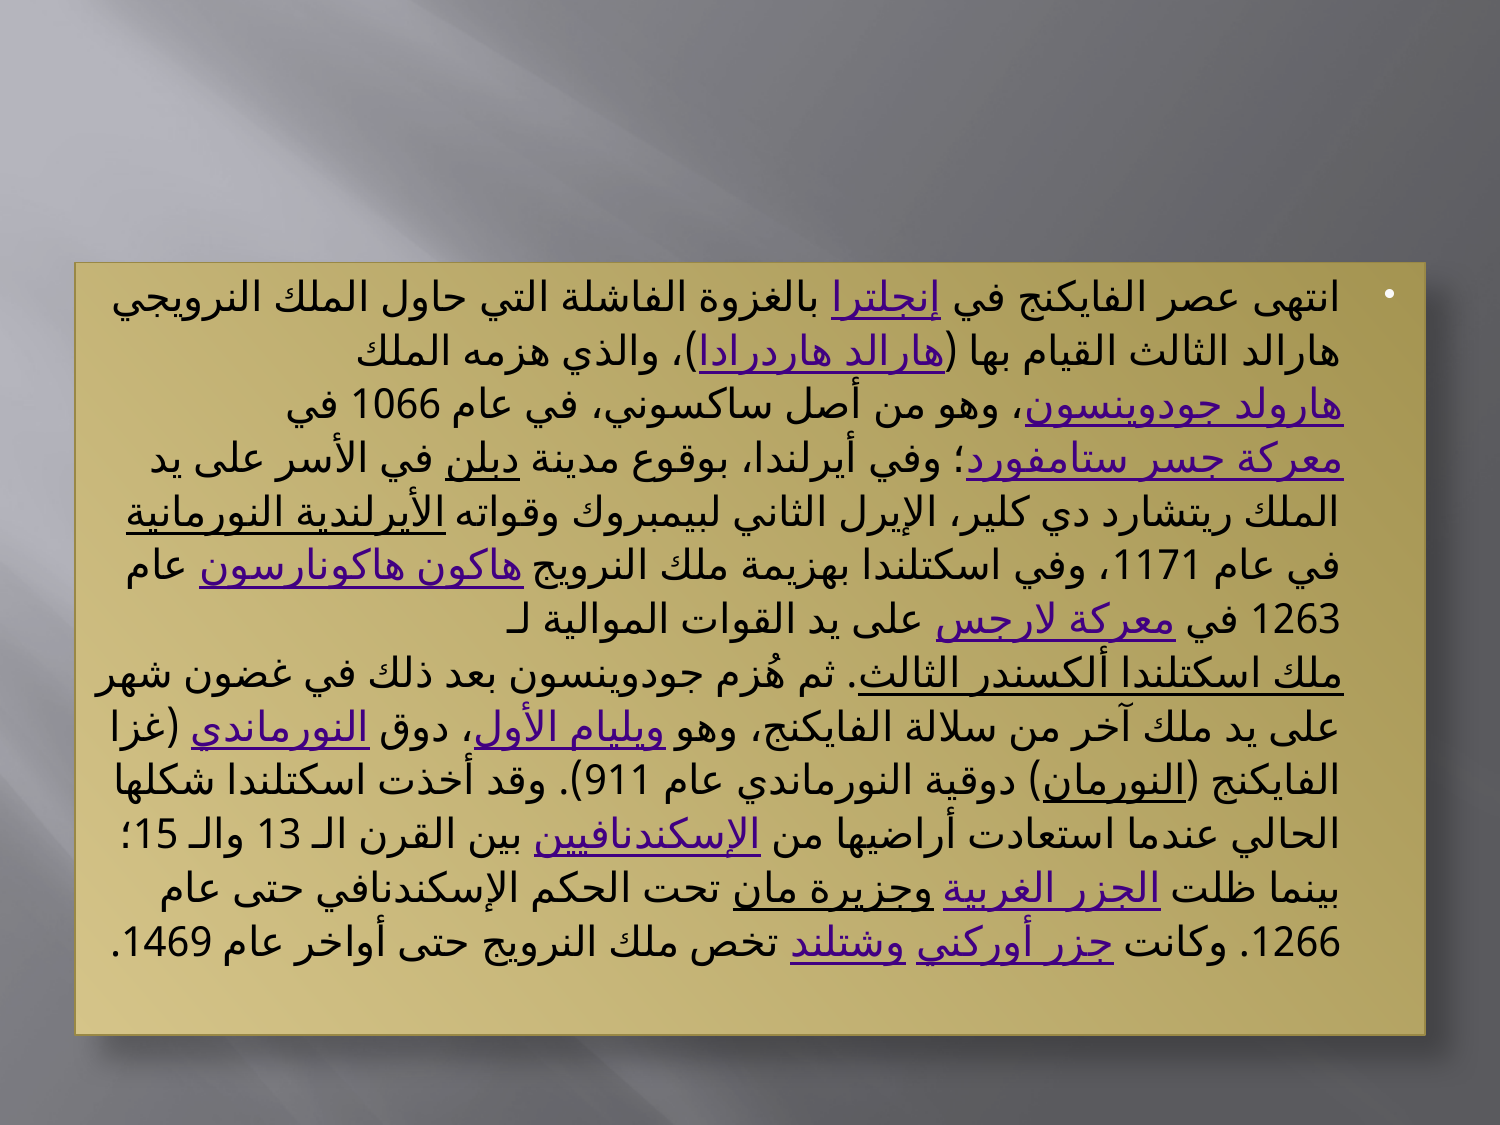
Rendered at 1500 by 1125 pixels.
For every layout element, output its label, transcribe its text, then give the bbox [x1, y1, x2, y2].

list انتهى عصر الفايكنج في إنجلترا بالغزوة الفاشلة التي حاول الملك النرويجي هارالد الثالث القيام بها (هارالد هاردرادا)، والذي هزمه الملك هارولد جودوينسون، وهو من أصل ساكسوني، في عام 1066 في معركة جسر ستامفورد؛ وفي أيرلندا، بوقوع مدينة دبلن في الأسر على يد الملك ريتشارد دي كلير، الإيرل الثاني لبيمبروك وقواته الأيرلندية النورمانية في عام 1171، وفي اسكتلندا بهزيمة ملك النرويج هاكون هاكونارسون عام 1263 في معركة لارجس على يد القوات الموالية لـ ملك اسكتلندا ألكسندر الثالث. ثم هُزم جودوينسون بعد ذلك في غضون شهر على يد ملك آخر من سلالة الفايكنج، وهو ويليام الأول، دوق النورماندي (غزا الفايكنج (النورمان) دوقية النورماندي عام 911). وقد أخذت اسكتلندا شكلها الحالي عندما استعادت أراضيها من الإسكندنافيين بين القرن الـ 13 والـ 15؛ بينما ظلت الجزر الغربية وجزيرة مان تحت الحكم الإسكندنافي حتى عام 1266. وكانت جزر أوركني وشتلند تخص ملك النرويج حتى أواخر عام 1469. [74, 262, 1426, 1036]
